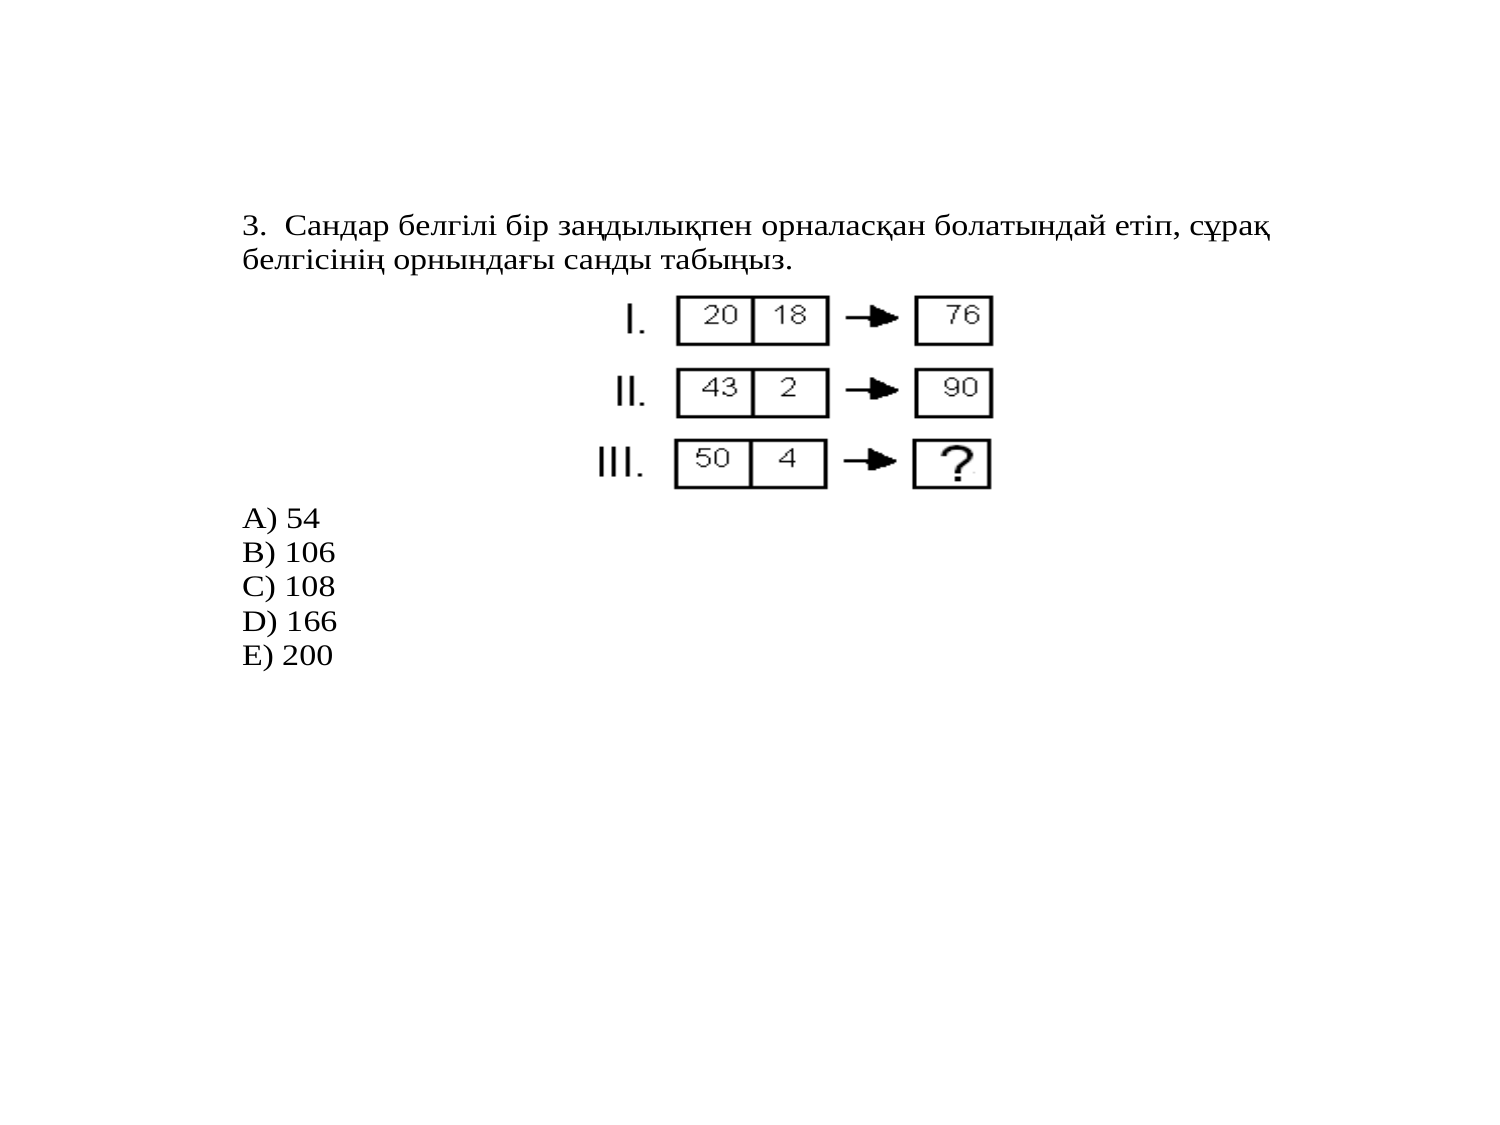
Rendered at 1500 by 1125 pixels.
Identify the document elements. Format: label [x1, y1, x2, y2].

list [241, 207, 1377, 673]
